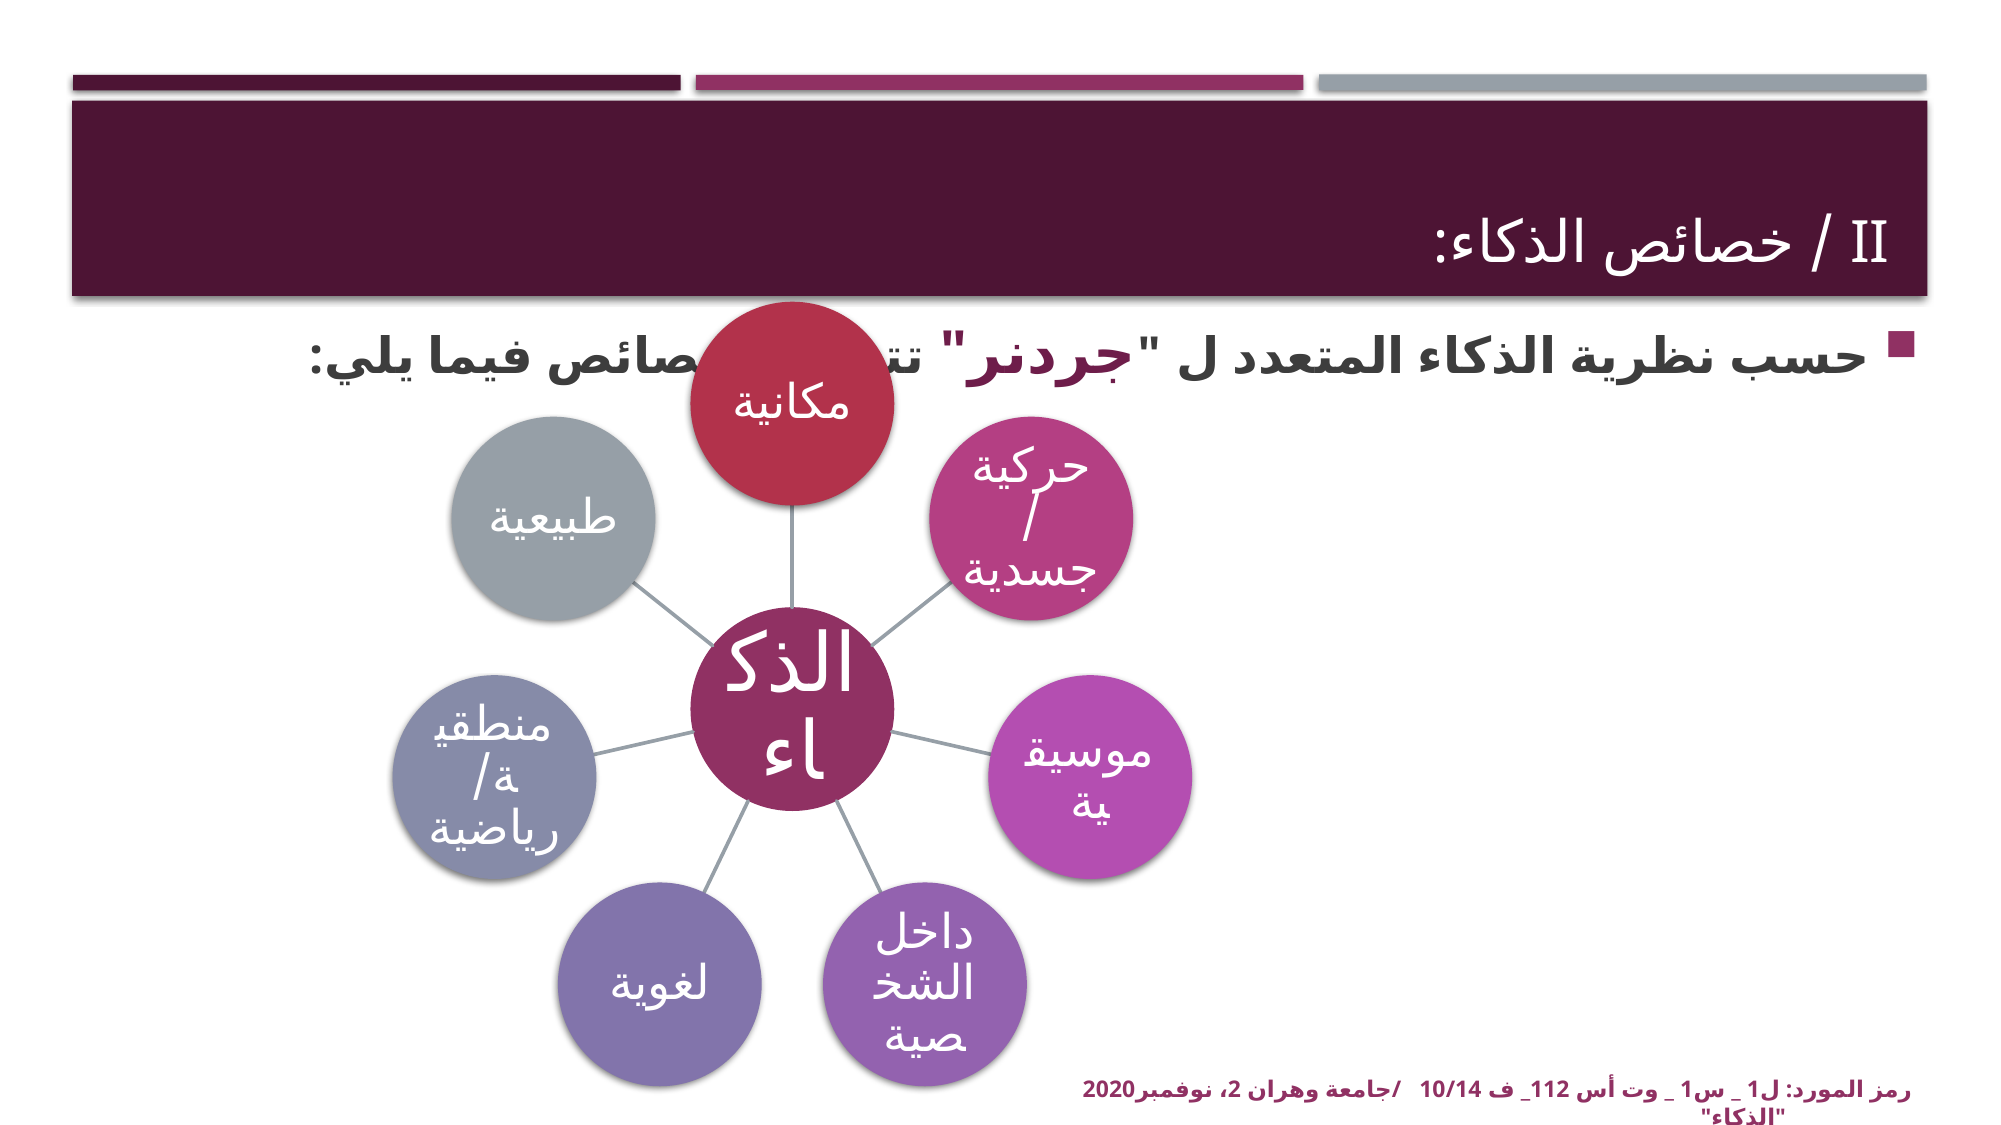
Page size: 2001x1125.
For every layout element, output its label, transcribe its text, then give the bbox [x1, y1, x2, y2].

title II / خصائص الذكاء: [95, 115, 1905, 282]
list حسب نظرية الذكاء المتعدد ل "جردنر" تتمثل الخصائص فيما يلي: [1467, 320, 1936, 381]
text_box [125, 300, 1460, 1088]
footer رمز المورد: ل1 _ س1 _ وت أس 112_ ف 10/14 /جامعة وهران 2، نوفمبر2020 "الذكاء" [792, 1095, 1927, 1125]
